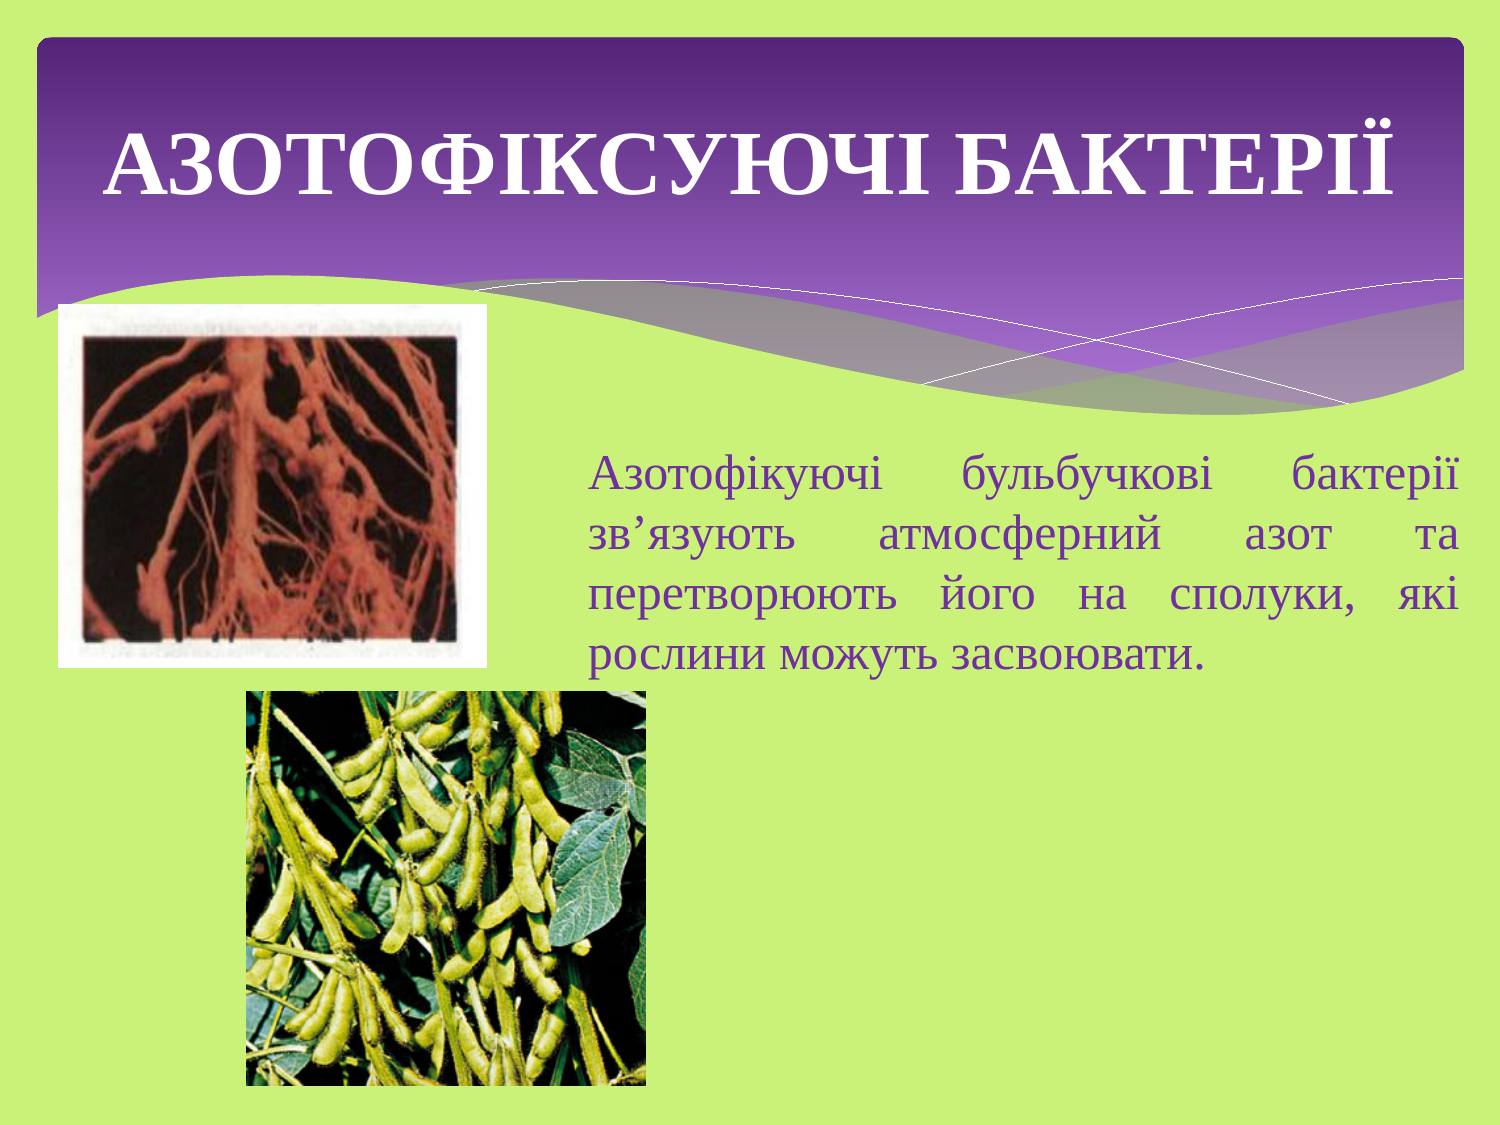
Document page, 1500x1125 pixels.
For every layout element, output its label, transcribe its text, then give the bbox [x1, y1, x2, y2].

list Азотофікуючі бульбучкові бактерії зв’язують атмосферний азот та перетворюють його на сполуки, які рослини можуть засвоювати. [572, 432, 1476, 1095]
picture [245, 691, 647, 1087]
title АЗОТОФІКСУЮЧІ БАКТЕРІЇ [74, 55, 1426, 262]
picture [58, 304, 487, 669]
